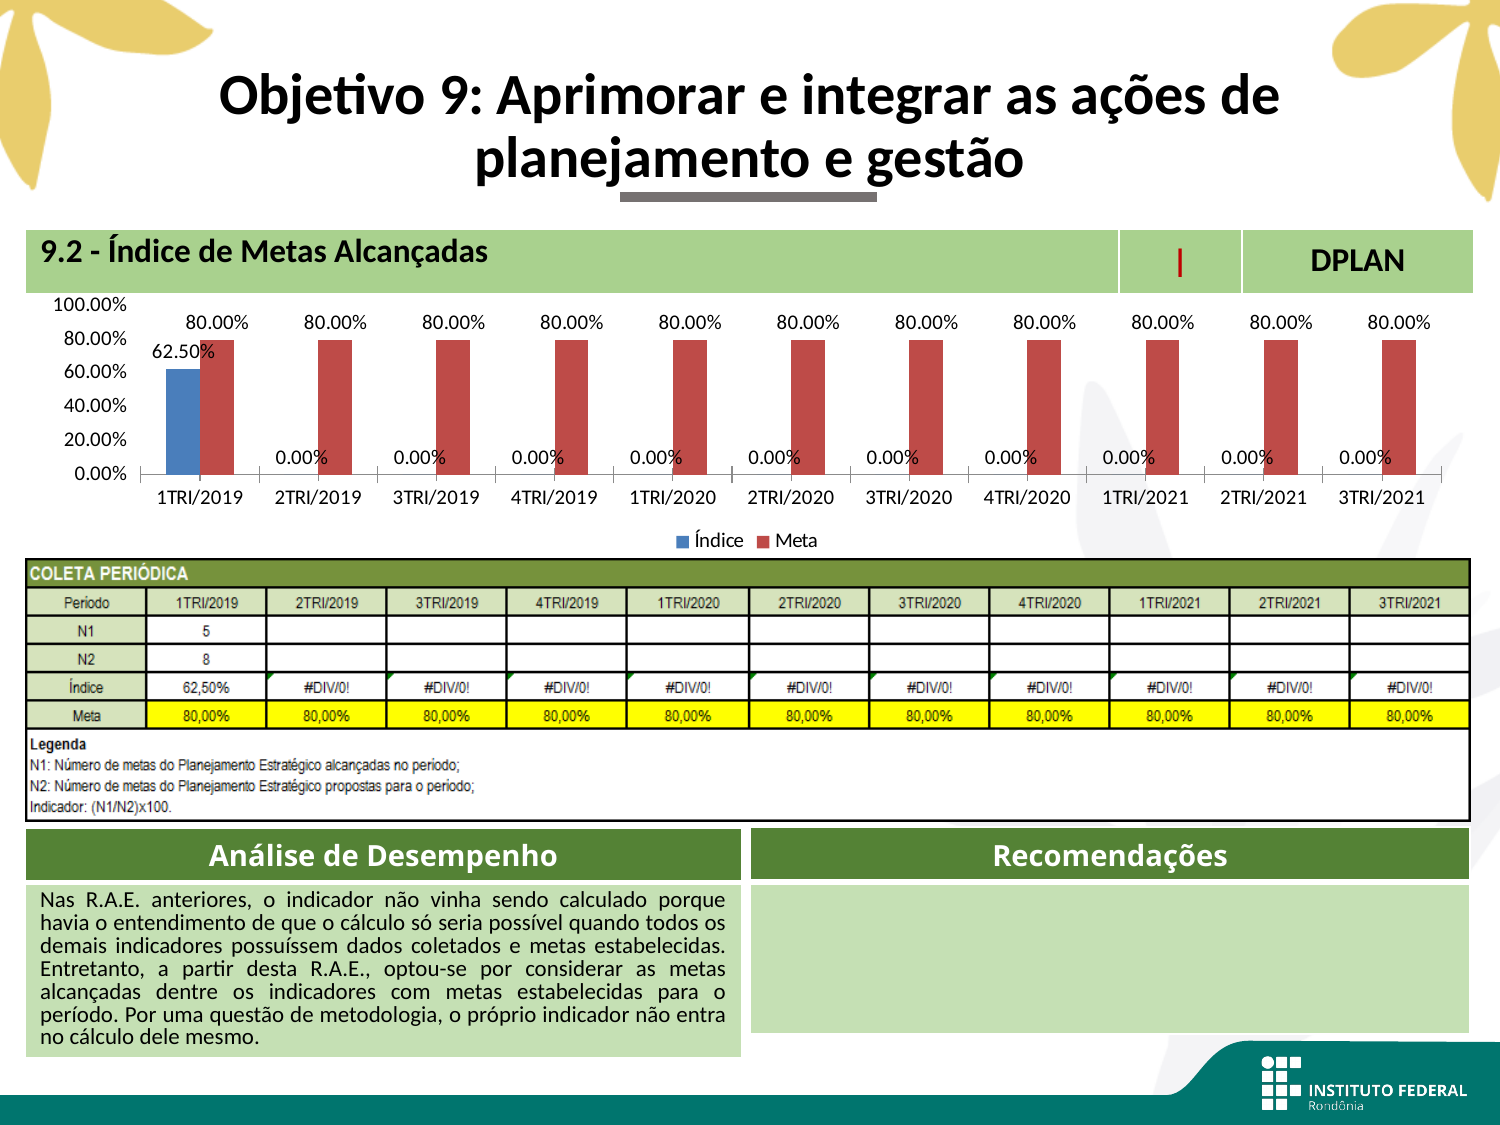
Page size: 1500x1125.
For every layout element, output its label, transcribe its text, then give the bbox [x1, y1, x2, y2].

chart [23, 290, 1471, 559]
table_header 9.2 - Índice de Metas Alcançadas [26, 230, 1118, 290]
table_header Recomendações [751, 828, 1469, 879]
title Objetivo 9: Aprimorar e integrar as ações de planejamento e gestão [103, 59, 1397, 195]
table_header DPLAN [1243, 230, 1473, 293]
table_header l [1120, 230, 1241, 290]
table_cell [751, 885, 1469, 1033]
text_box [0, 1040, 1500, 1125]
picture [0, 0, 1500, 1040]
table_header Análise de Desempenho [26, 829, 741, 880]
table_cell Nas R.A.E. anteriores, o indicador não vinha sendo calculado porque havia o entendimento de que o cálculo só seria possível quando todos os demais indicadores possuíssem dados coletados e metas estabelecidas. Entretanto, a partir desta R.A.E., optou-se por considerar as metas alcançadas dentre os indicadores com metas estabelecidas para o período. Por uma questão de metodologia, o próprio indicador não entra no cálculo dele mesmo. [26, 885, 741, 1040]
